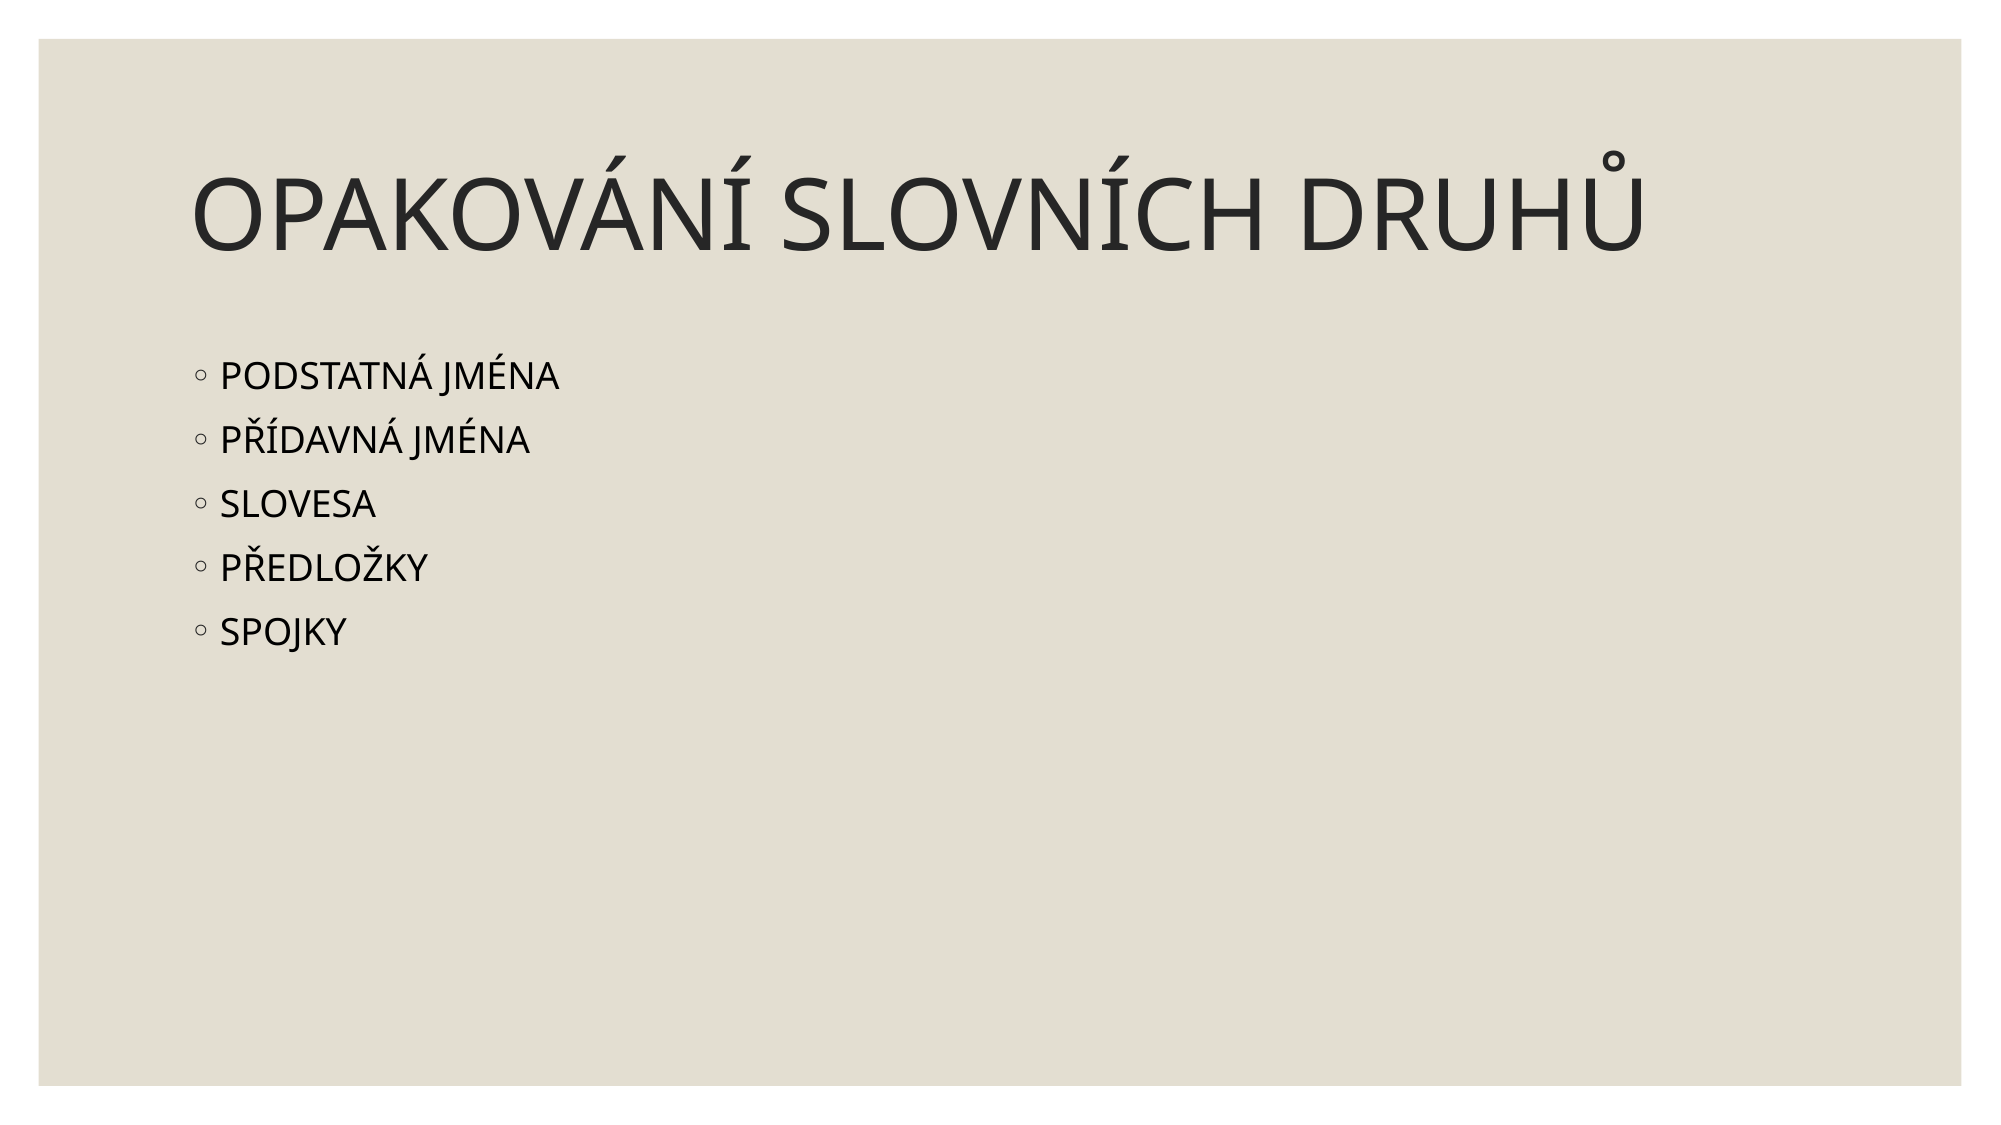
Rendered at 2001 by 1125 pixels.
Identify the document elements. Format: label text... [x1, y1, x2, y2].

list PODSTATNÁ JMÉNA PŘÍDAVNÁ JMÉNA SLOVESA PŘEDLOŽKY SPOJKY [174, 345, 1825, 990]
title OPAKOVÁNÍ SLOVNÍCH DRUHŮ [174, 105, 1825, 331]
